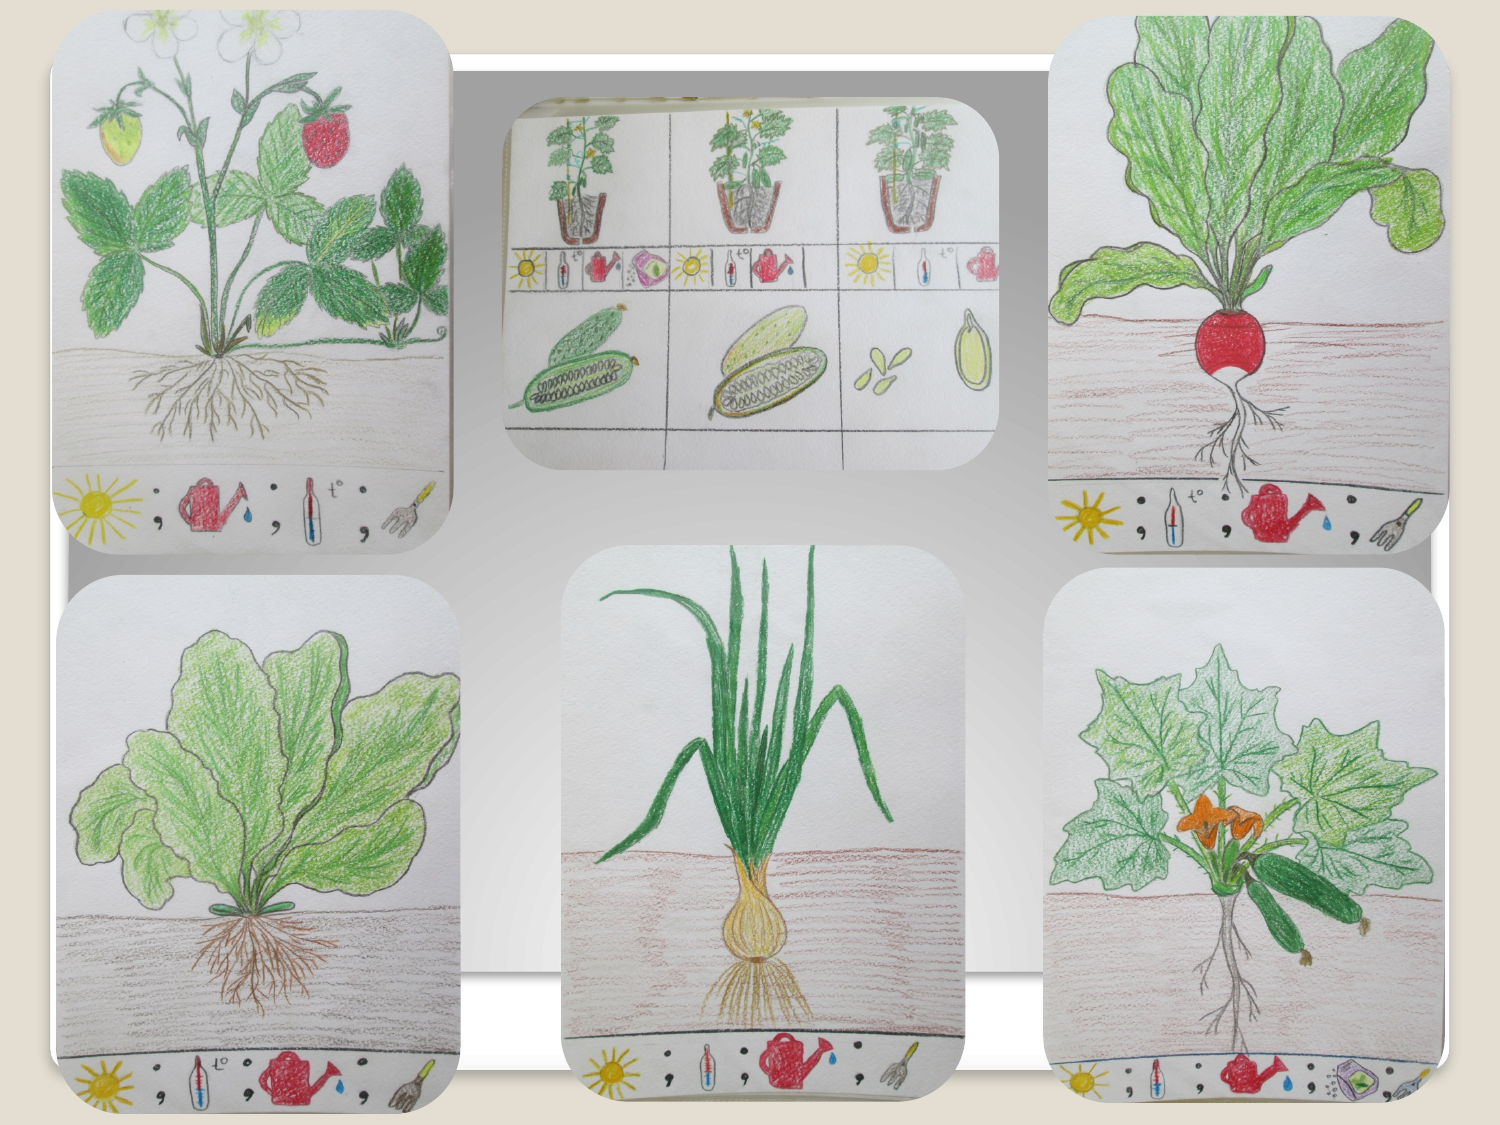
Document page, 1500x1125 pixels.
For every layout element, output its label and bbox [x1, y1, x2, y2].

picture [55, 574, 461, 1115]
picture [51, 9, 454, 555]
list [501, 96, 1000, 471]
picture [560, 544, 966, 1102]
picture [1042, 567, 1445, 1104]
picture [1047, 15, 1450, 555]
